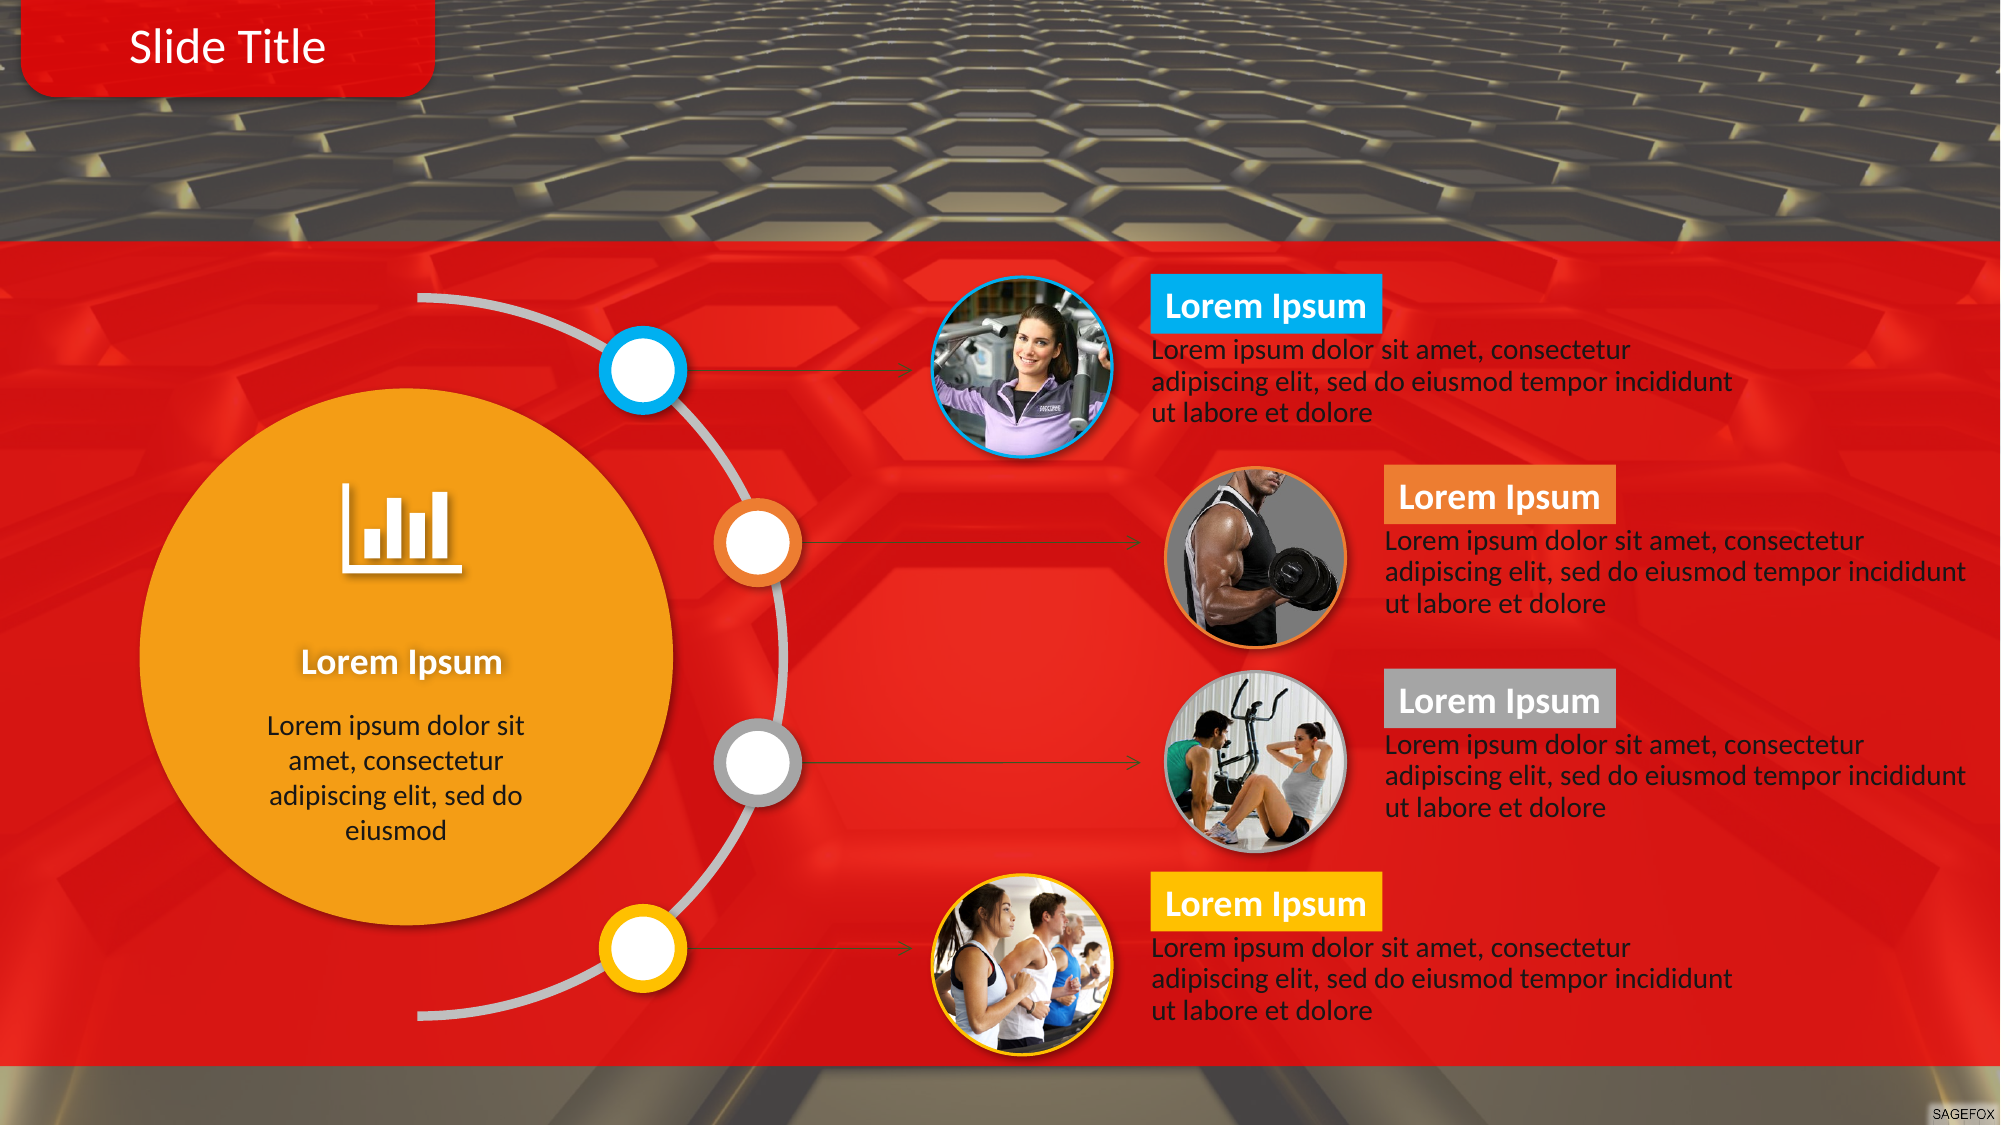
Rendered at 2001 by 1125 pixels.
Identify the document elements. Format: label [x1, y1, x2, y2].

text_box [1369, 464, 2000, 644]
picture [1041, 276, 1113, 348]
text_box [250, 629, 543, 848]
text_box [603, 909, 683, 988]
picture [1165, 467, 1346, 648]
text_box [603, 331, 683, 410]
text_box [417, 297, 784, 1017]
text_box [0, 241, 2000, 1067]
text_box [1136, 871, 1767, 1051]
picture [1929, 1108, 1997, 1125]
picture [932, 276, 1003, 344]
picture [934, 279, 1110, 455]
text_box [1369, 668, 2000, 848]
text_box [1136, 273, 1767, 454]
picture [932, 874, 1113, 1055]
text_box [138, 387, 675, 927]
picture [1041, 386, 1113, 458]
text_box [718, 723, 797, 803]
picture [932, 390, 1003, 458]
text_box [718, 503, 797, 582]
text_box [342, 483, 462, 574]
text_box [20, 0, 436, 98]
picture [1165, 671, 1346, 852]
